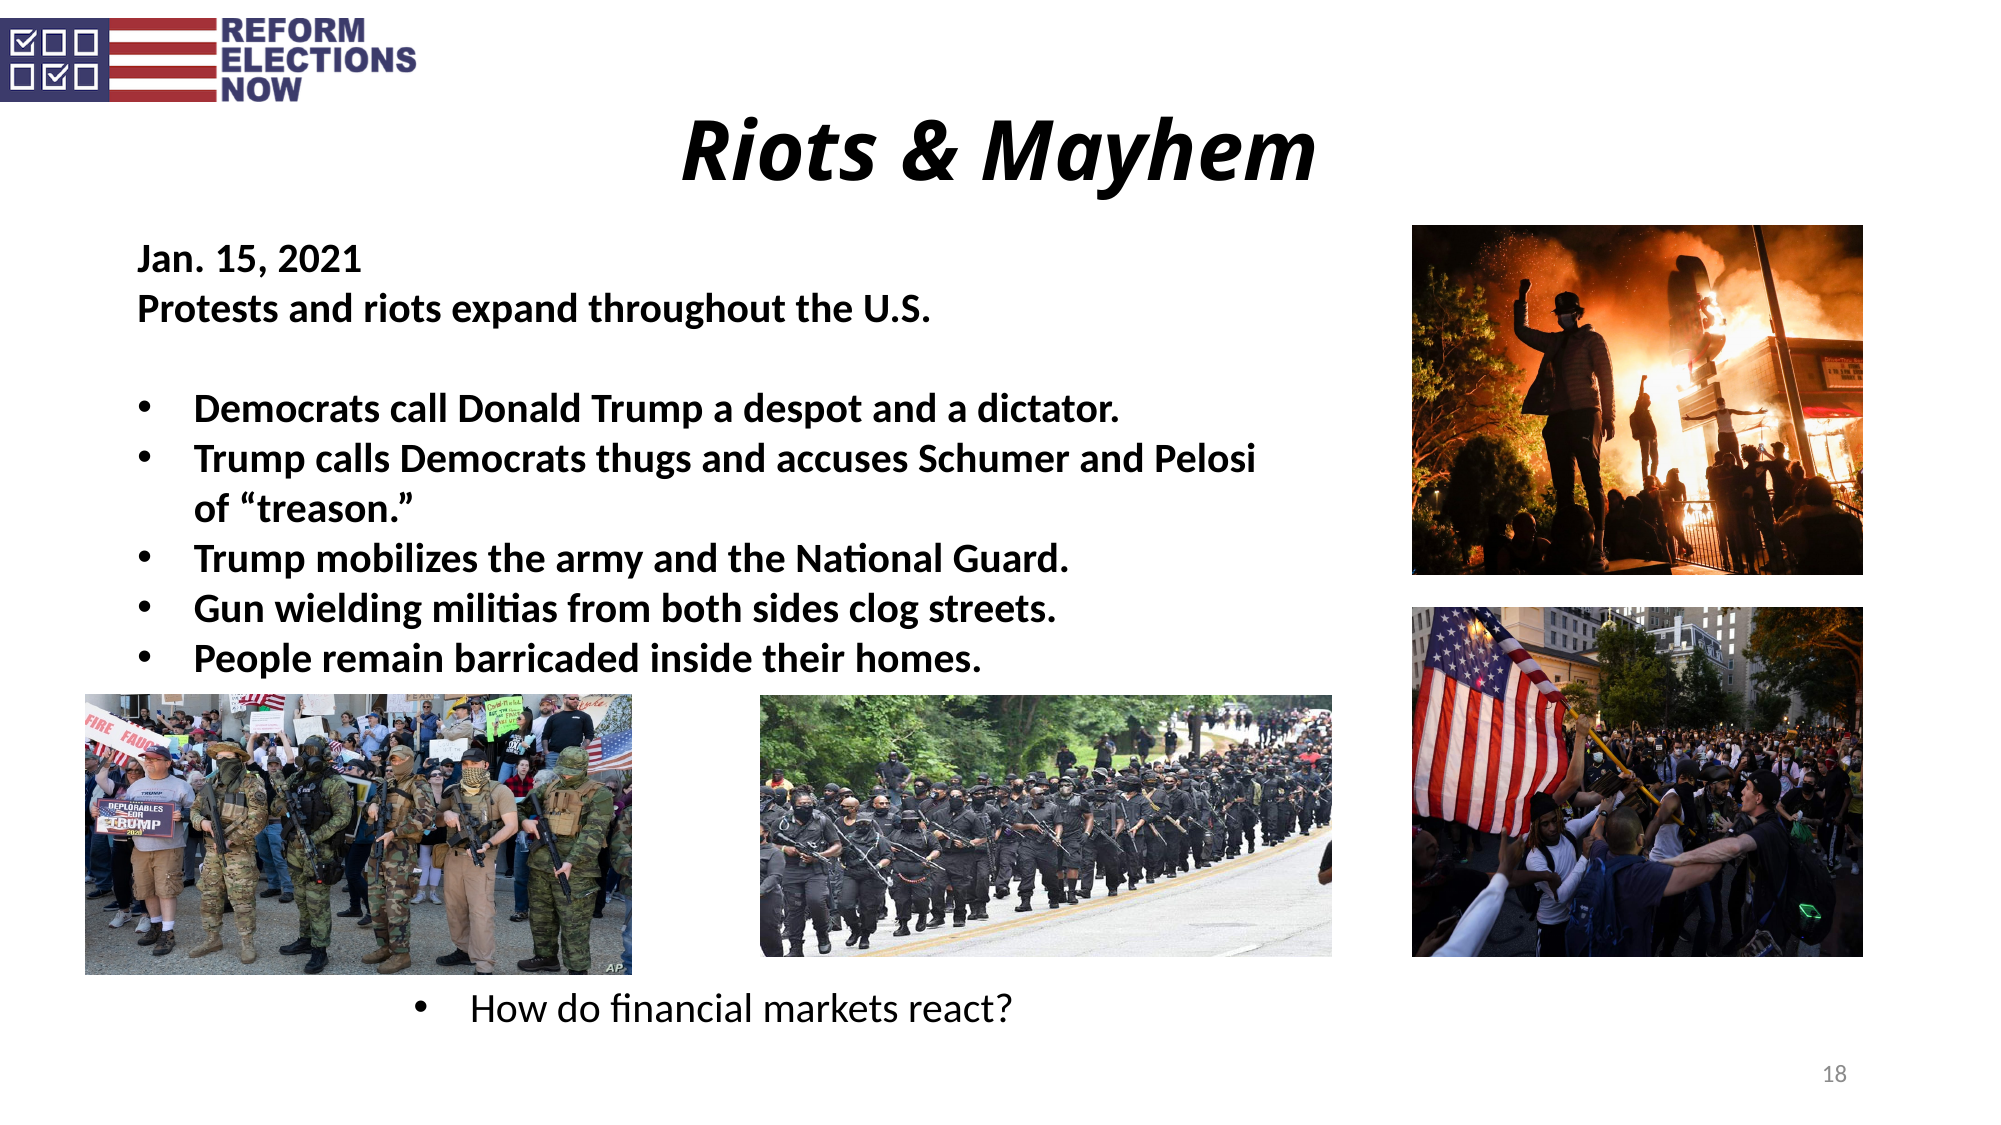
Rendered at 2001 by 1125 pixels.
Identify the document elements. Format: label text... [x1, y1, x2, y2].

picture [1412, 225, 1863, 576]
picture [760, 695, 1332, 957]
slide_number 18 [1412, 1042, 1863, 1103]
picture [1412, 607, 1863, 957]
picture [85, 694, 632, 975]
text_box [149, 467, 1002, 543]
picture [0, 17, 417, 102]
title Riots & Mayhem [137, 44, 1863, 263]
text_box Jan. 15, 2021 Protests and riots expand throughout the U.S. Democrats call Donald Trump a despot and a dictator. Trump calls Democrats thugs and accuses Schumer and Pelosi of “treason.” Trump mobilizes the army and the National Guard. Gun wielding militias from both sides clog streets. People remain barricaded inside their homes. How do financial markets react? [122, 223, 1315, 1089]
